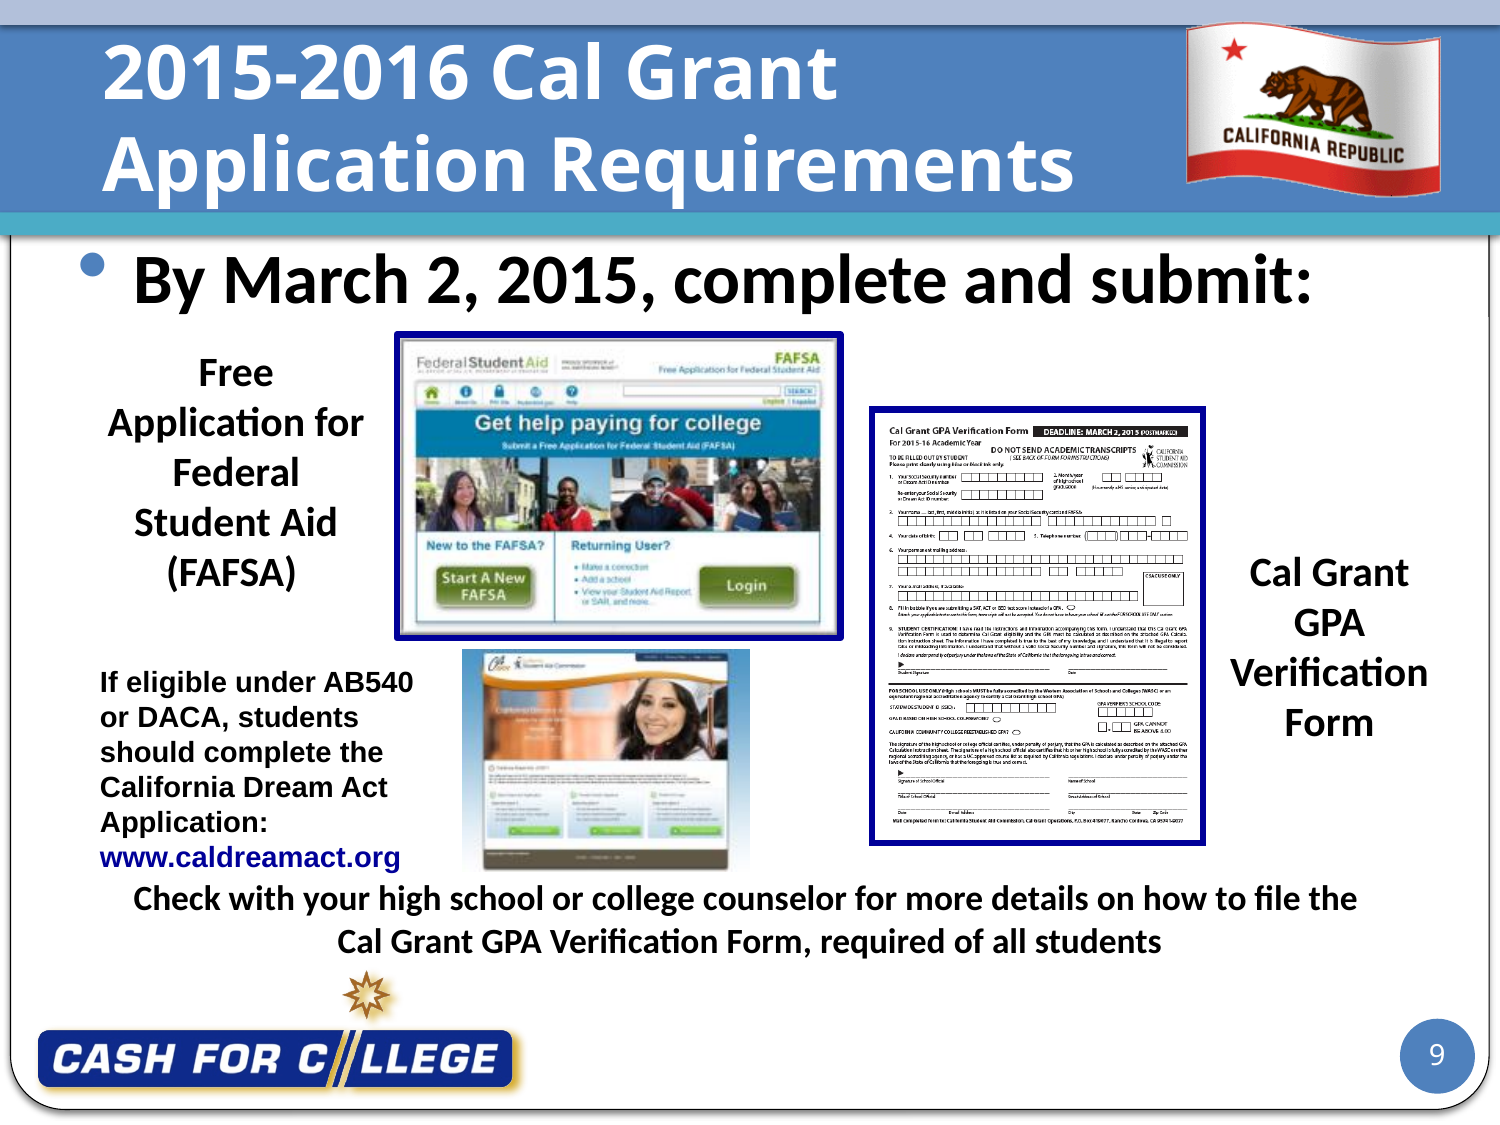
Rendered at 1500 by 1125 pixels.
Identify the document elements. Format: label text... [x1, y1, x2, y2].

picture [462, 649, 751, 872]
picture [1166, 13, 1462, 209]
text_box Free Application for Federal Student Aid (FAFSA) [87, 337, 386, 603]
title 2015-2016 Cal Grant Application Requirements [87, 24, 1162, 213]
text_box By March 2, 2015, complete and submit: [62, 225, 1443, 363]
list Check with your high school or college counselor for more details on how to file the Cal Grant GPA Verification Form, required of all students [0, 867, 1500, 1106]
text_box If eligible under AB540 or DACA, students should complete the California Dream Act Application: www.caldreamact.org [99, 663, 425, 909]
picture [399, 337, 838, 636]
picture [874, 412, 1201, 841]
text_box Cal Grant GPA Verification Form [1208, 537, 1463, 824]
